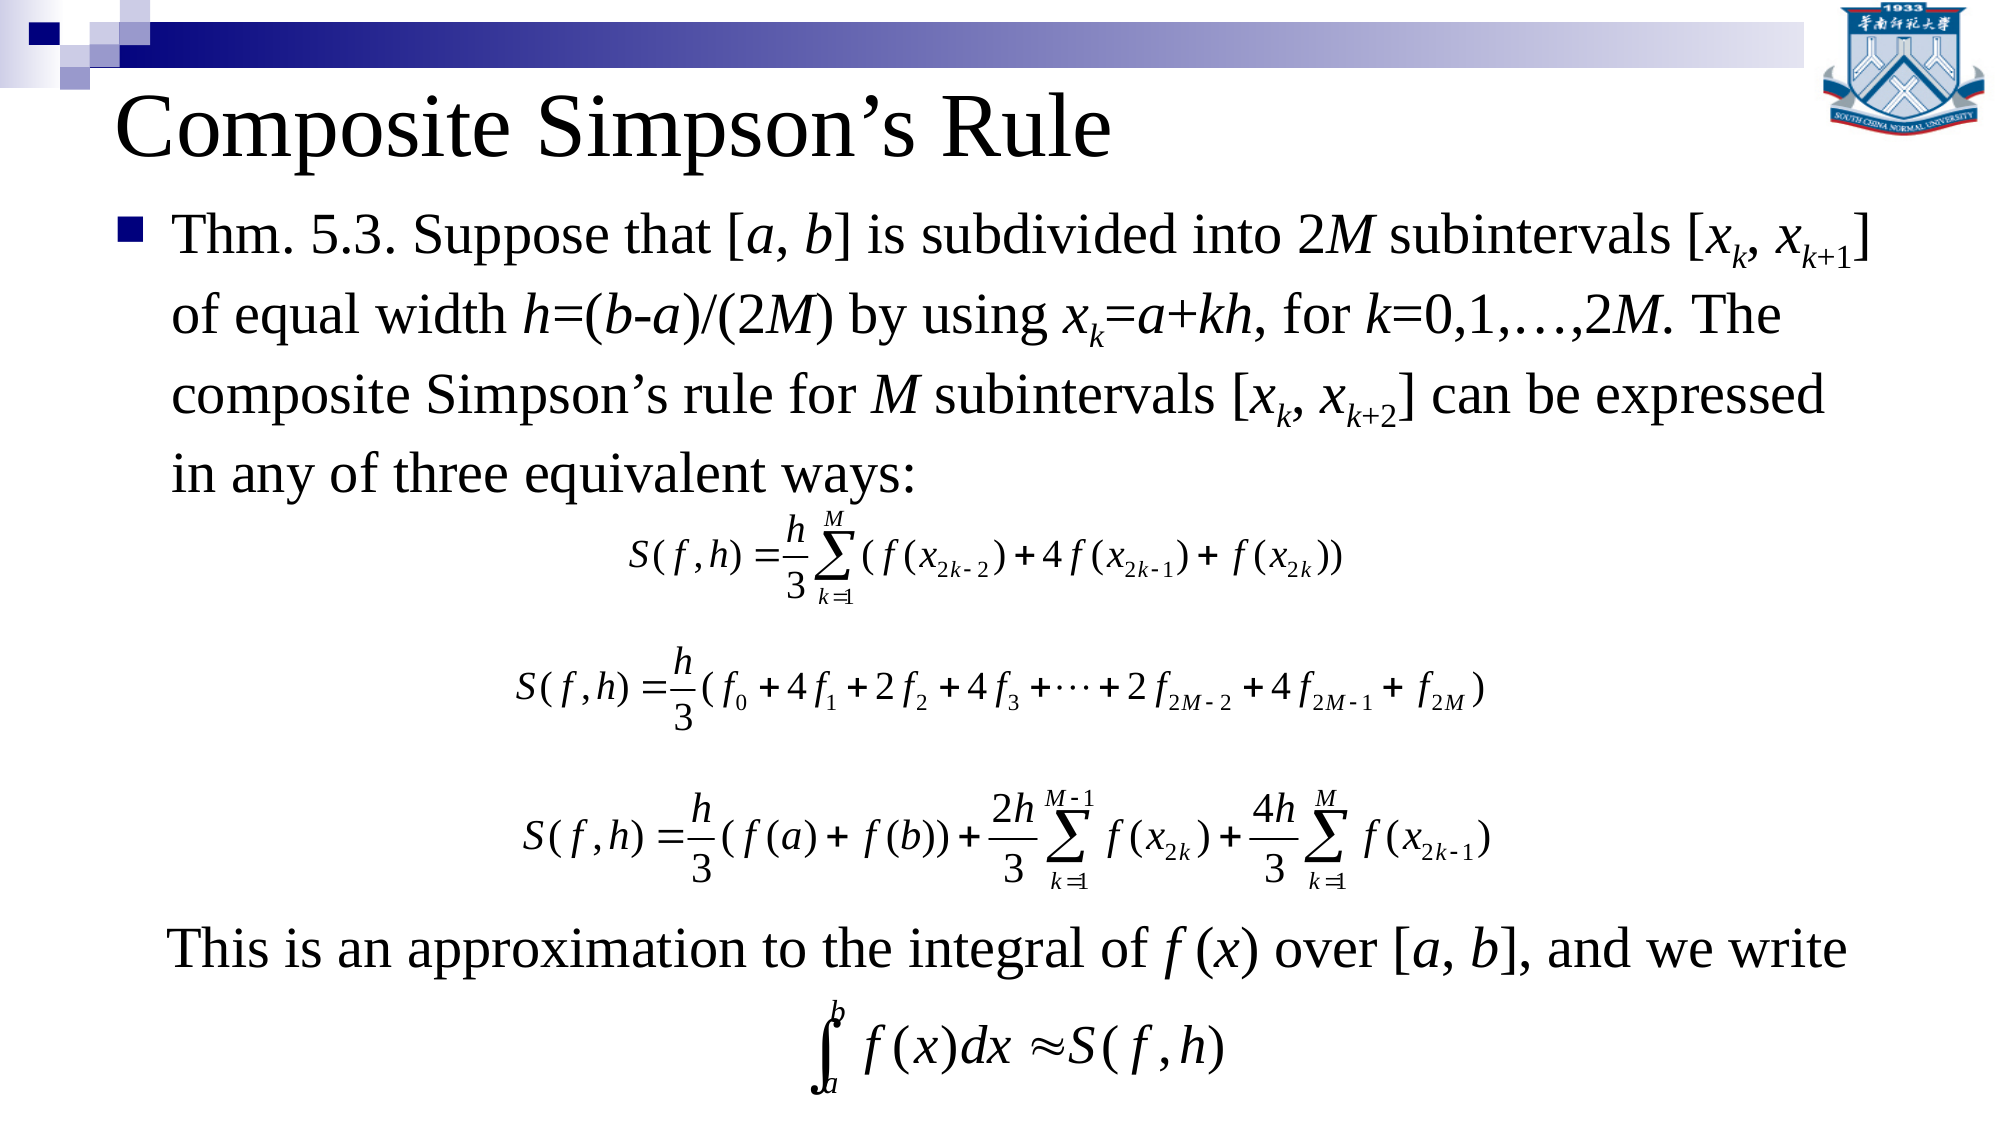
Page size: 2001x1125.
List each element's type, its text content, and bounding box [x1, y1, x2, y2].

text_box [621, 500, 1352, 614]
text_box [793, 985, 1237, 1105]
list Thm. 5.3. Suppose that [a, b] is subdivided into 2M subintervals [xk, xk+1] of equal width h=(b-a)/(2M) by using xk=a+kh, for k=0,1,…,2M. The composite Simpson’s rule for M subintervals [xk, xk+2] can be expressed in any of three equivalent ways: [99, 187, 1900, 992]
text_box This is an approximation to the integral of f (x) over [a, b], and we write [151, 902, 1882, 987]
picture [1804, 0, 2000, 142]
title Composite Simpson’s Rule [99, 7, 1900, 187]
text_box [515, 778, 1497, 899]
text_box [509, 636, 1491, 740]
